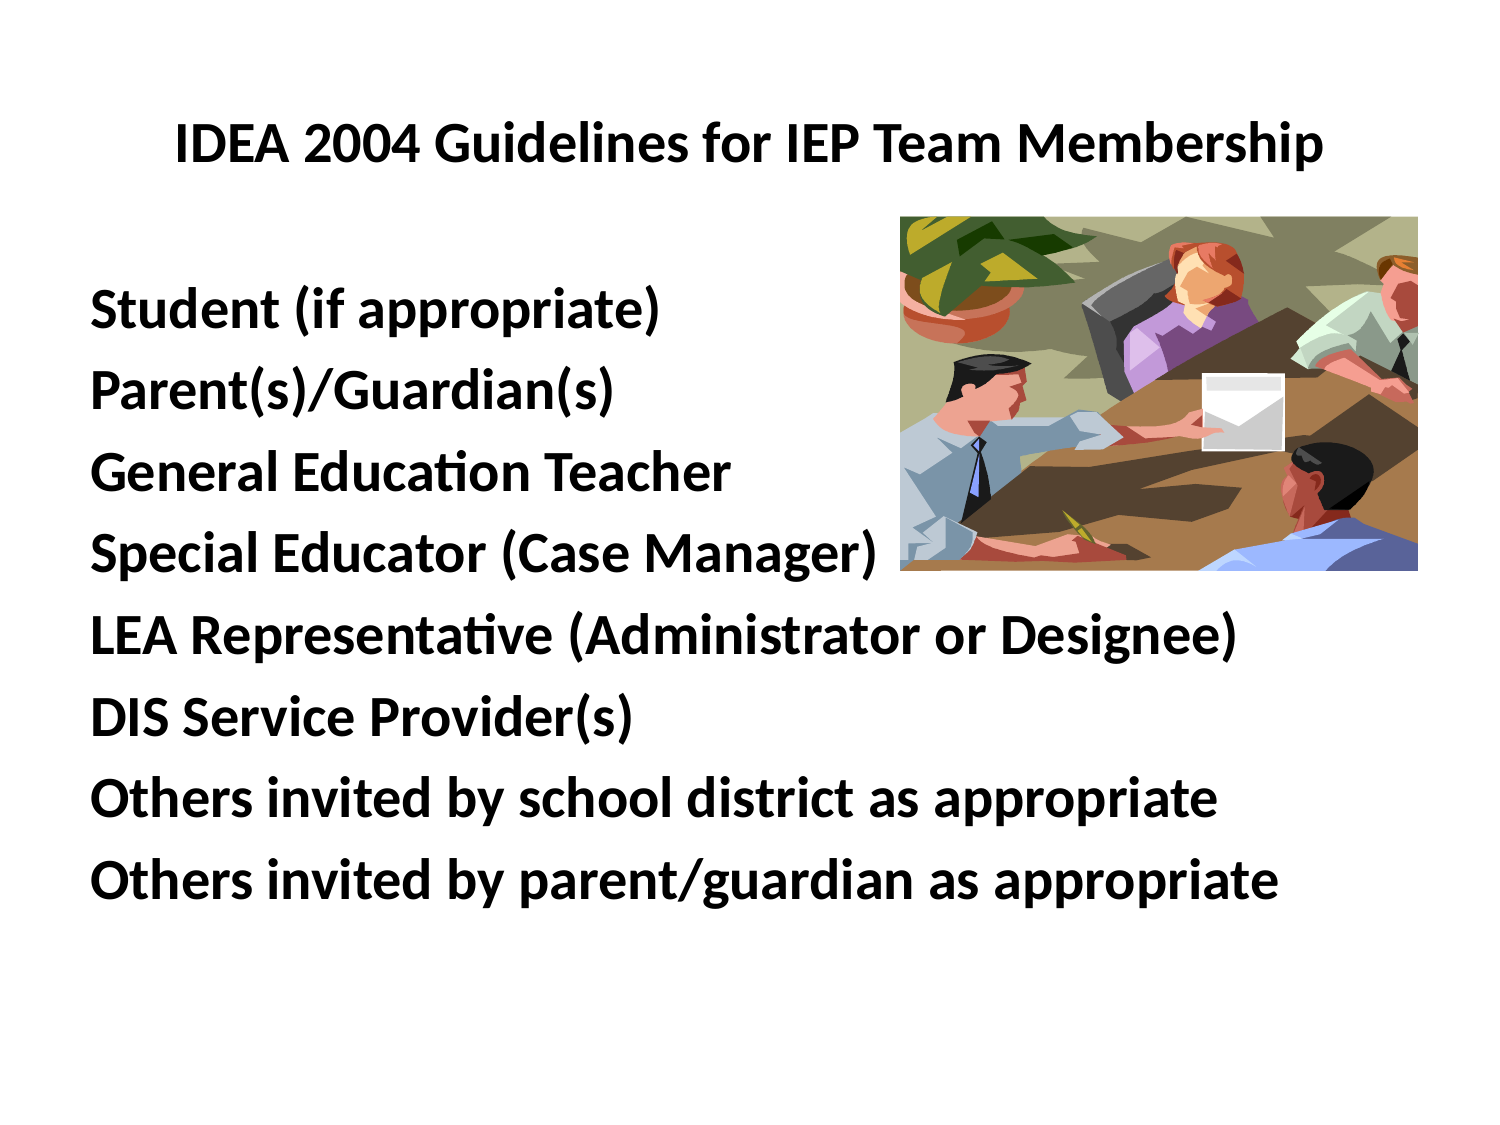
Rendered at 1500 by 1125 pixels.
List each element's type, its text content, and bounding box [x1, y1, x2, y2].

title IDEA 2004 Guidelines for IEP Team Membership [75, 45, 1425, 233]
picture [899, 212, 1426, 576]
list Student (if appropriate) Parent(s)/Guardian(s) General Education Teacher Special Educator (Case Manager) LEA Representative (Administrator or Designee) DIS Service Provider(s) Others invited by school district as appropriate Others invited by parent/guardian as appropriate [75, 262, 1425, 1005]
